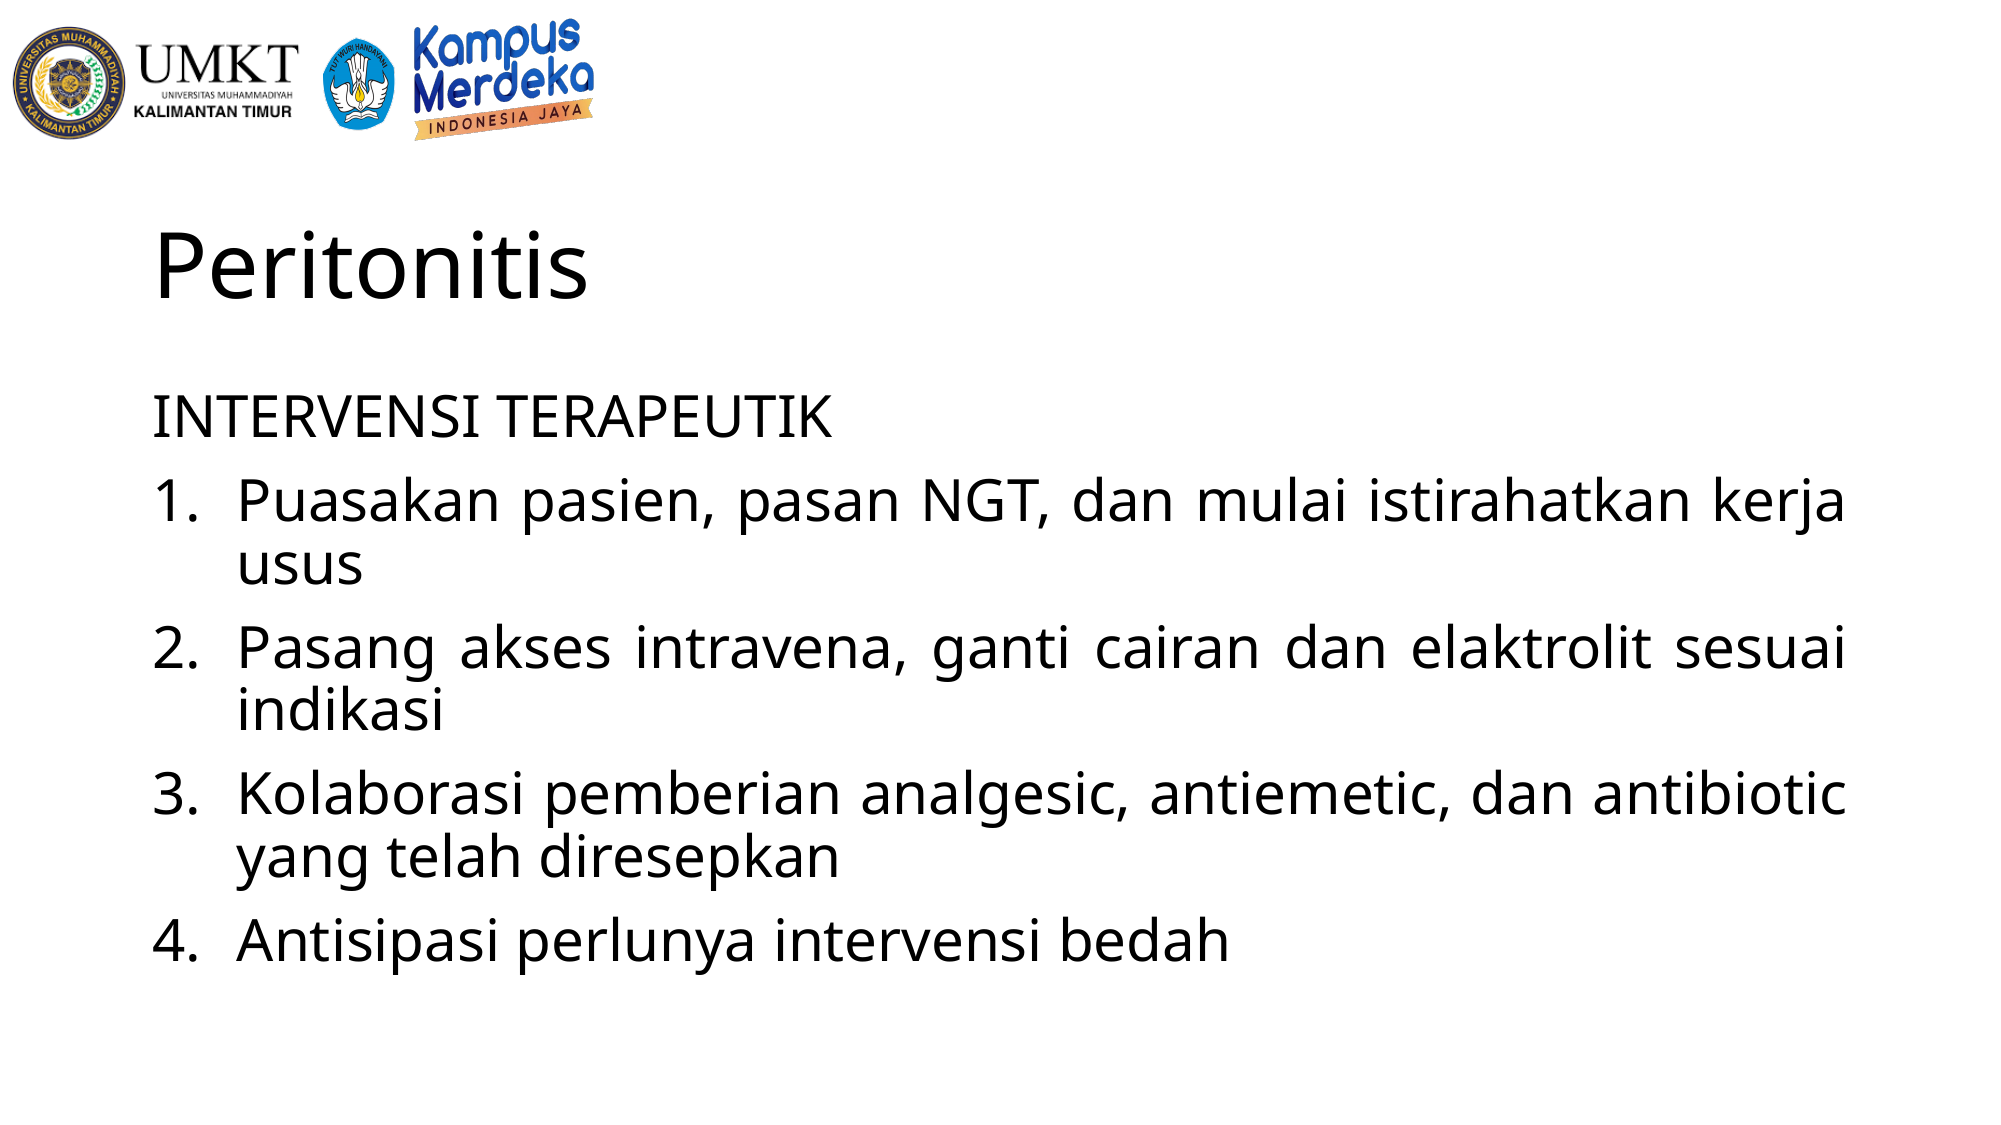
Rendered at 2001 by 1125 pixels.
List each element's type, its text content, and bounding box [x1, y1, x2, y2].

title Peritonitis [137, 183, 1863, 355]
list INTERVENSI TERAPEUTIK Puasakan pasien, pasan NGT, dan mulai istirahatkan kerja usus Pasang akses intravena, ganti cairan dan elaktrolit sesuai indikasi Kolaborasi pemberian analgesic, antiemetic, dan antibiotic yang telah diresepkan Antisipasi perlunya intervensi bedah [137, 380, 1863, 1014]
picture [0, 0, 595, 181]
